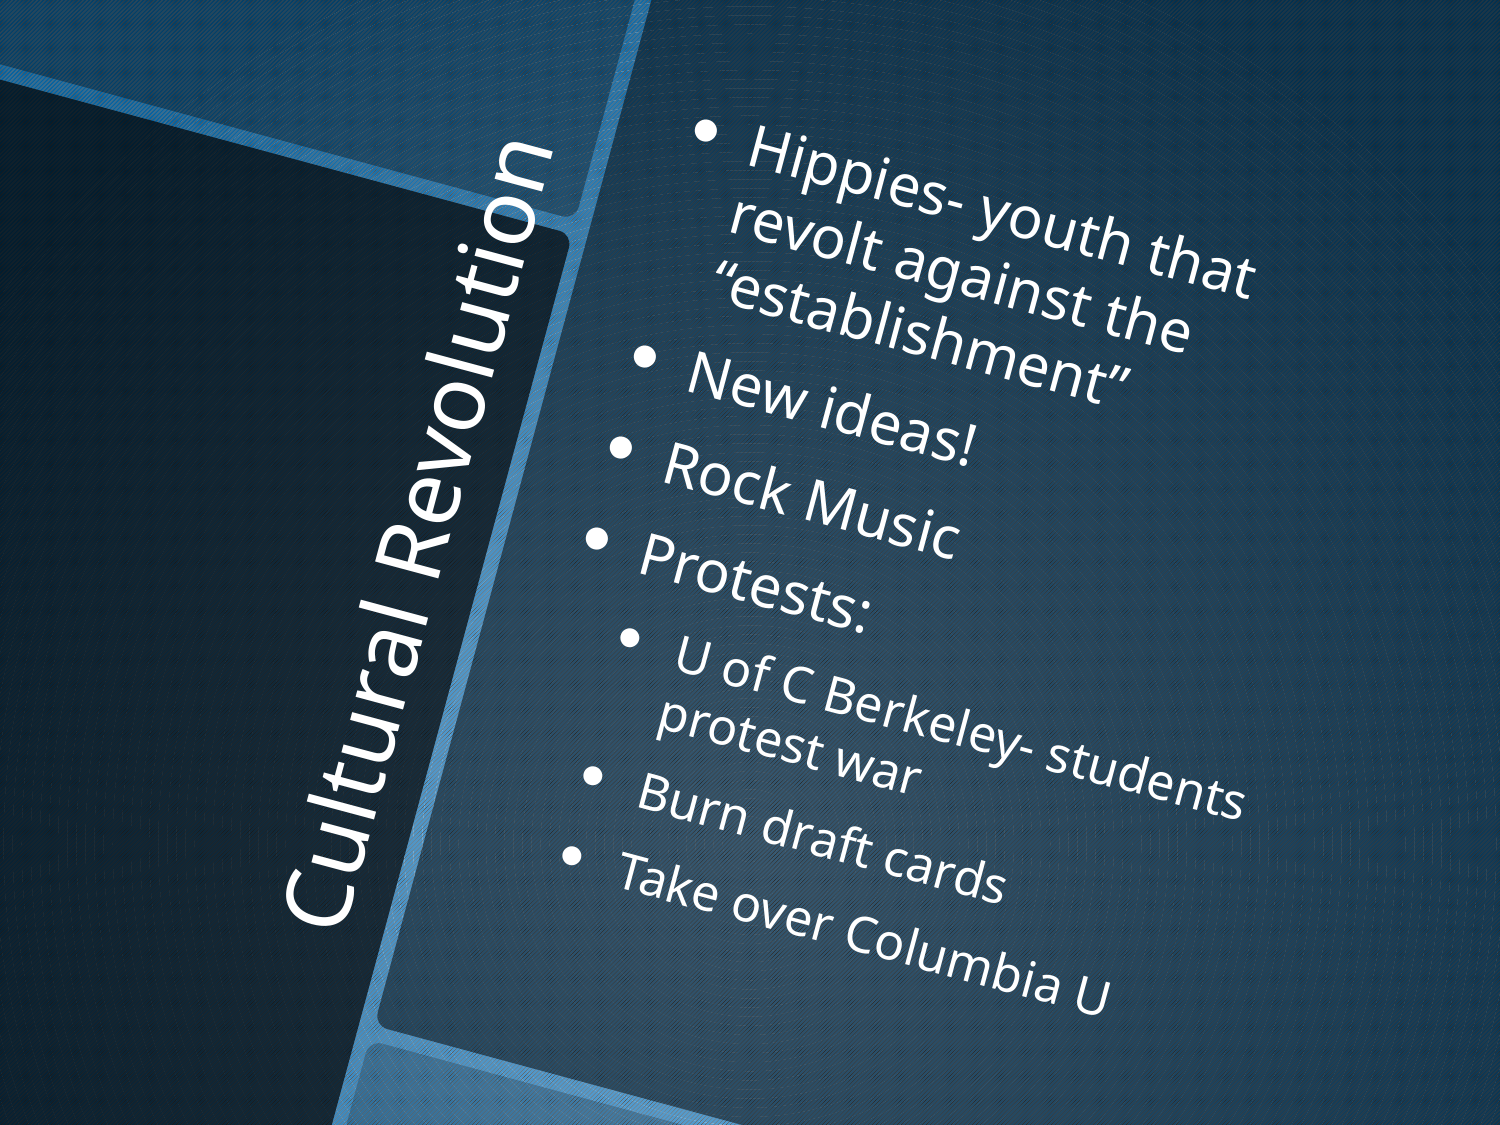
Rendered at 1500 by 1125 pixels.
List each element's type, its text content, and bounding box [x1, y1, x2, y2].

list Hippies- youth that revolt against the “establishment” New ideas! Rock Music Protests: U of C Berkeley- students protest war Burn draft cards Take over Columbia U [475, 72, 1430, 1076]
title Cultural Revolution [69, 64, 585, 1056]
